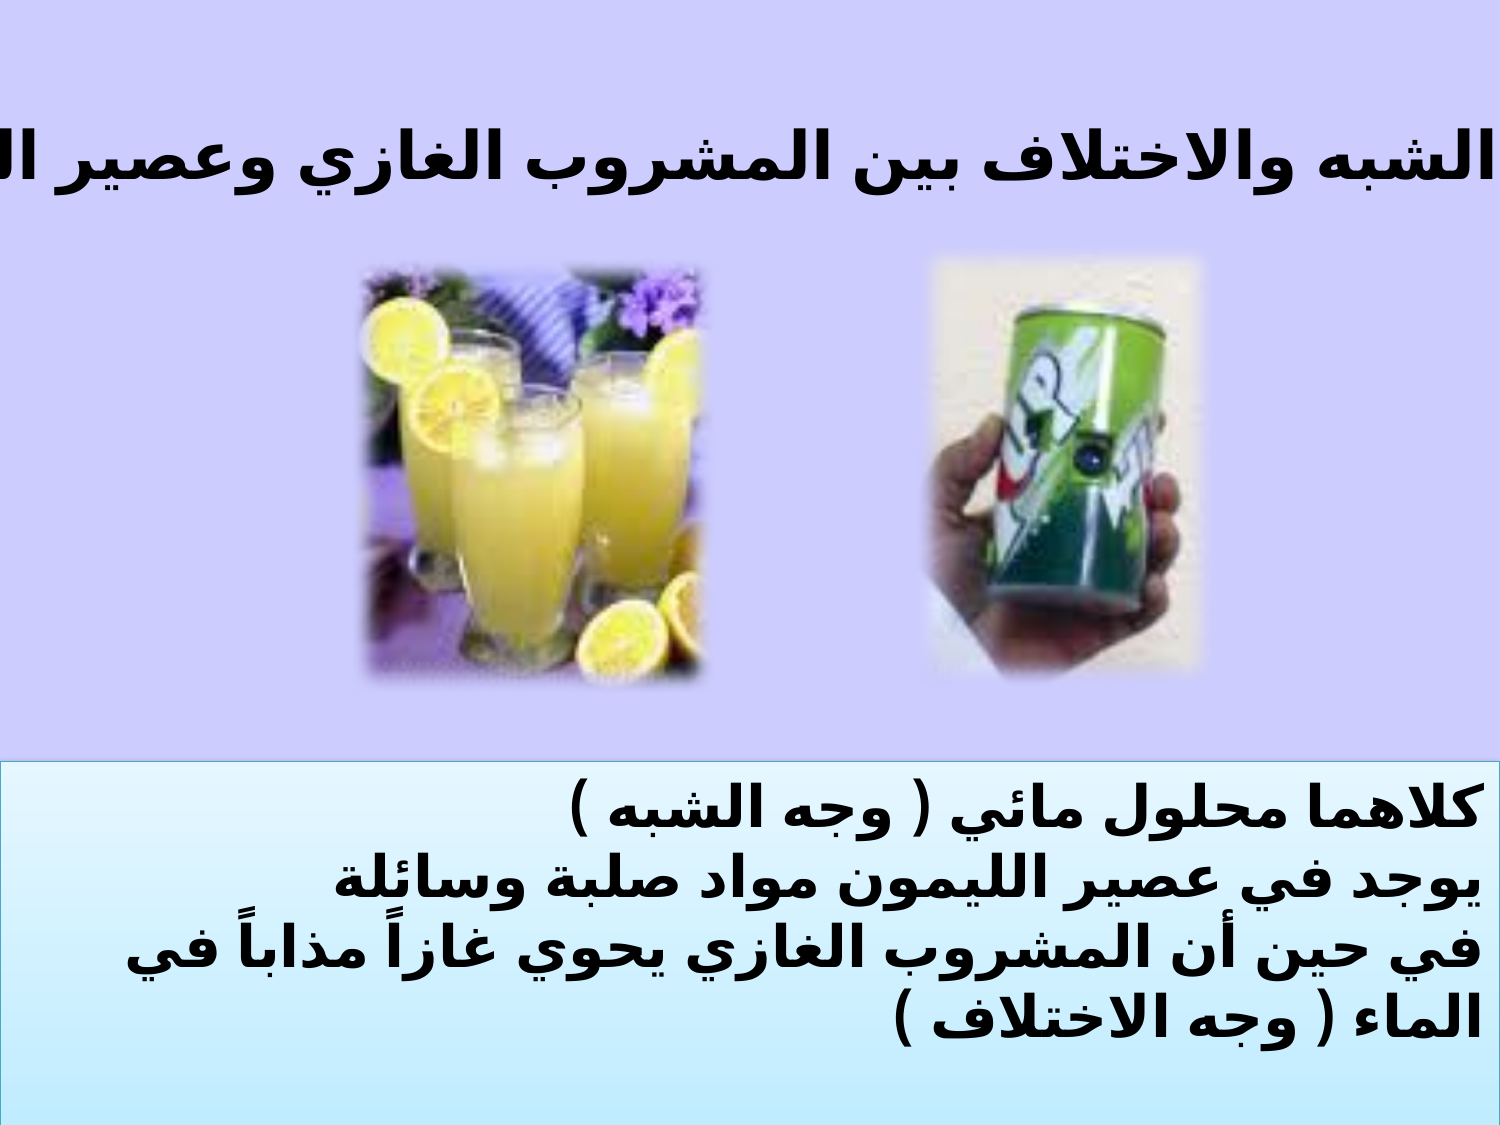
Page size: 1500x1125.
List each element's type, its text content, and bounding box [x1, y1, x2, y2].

text_box كلاهما محلول مائي ( وجه الشبه ) يوجد في عصير الليمون مواد صلبة وسائلة في حين أن المشروب الغازي يحوي غازاً مذاباً في الماء ( وجه الاختلاف ) [0, 761, 1500, 1125]
picture [913, 240, 1219, 688]
picture [351, 257, 716, 694]
text_box ما أوجه الشبه والاختلاف بين المشروب الغازي وعصير الليمون ؟ [0, 105, 1500, 201]
